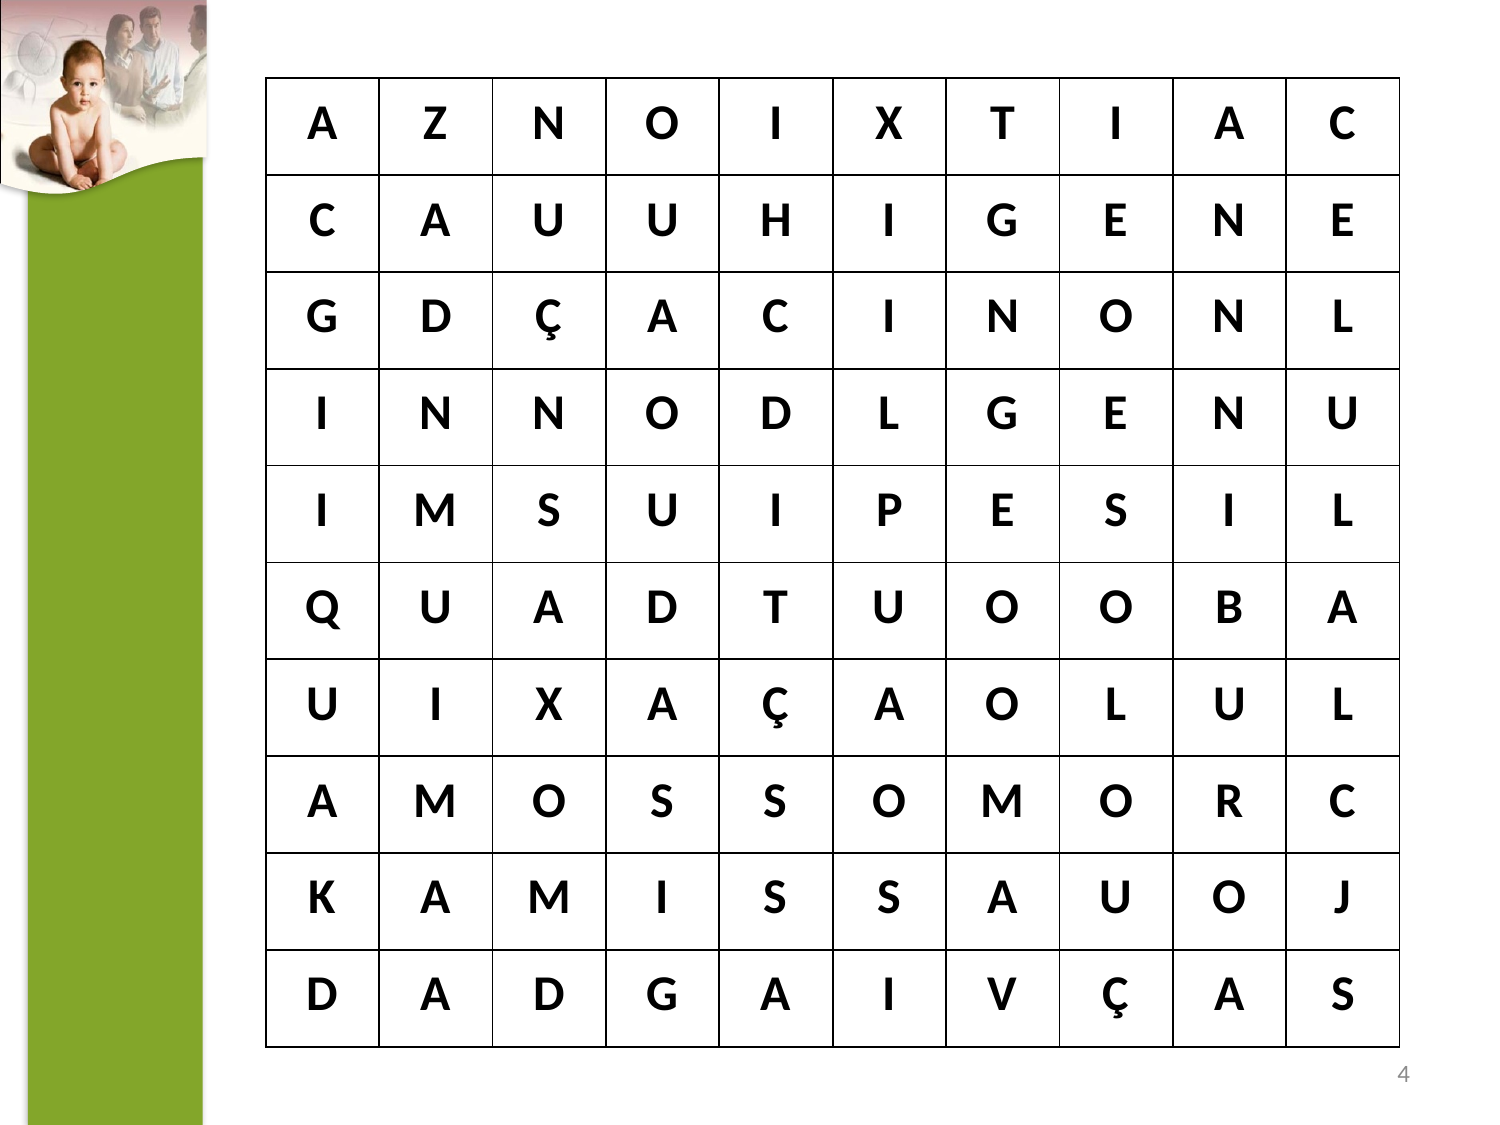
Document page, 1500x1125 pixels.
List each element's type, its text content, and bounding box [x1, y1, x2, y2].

table_header T [947, 79, 1059, 174]
table_cell U [267, 660, 378, 755]
table_cell O [947, 660, 1059, 755]
table_cell E [947, 466, 1059, 562]
table_cell N [1174, 176, 1285, 271]
table_cell I [834, 273, 945, 368]
table_cell I [607, 854, 718, 949]
table_cell S [493, 466, 605, 562]
table_cell I [720, 466, 832, 562]
table_cell O [1060, 563, 1172, 658]
table_cell M [947, 757, 1059, 852]
table_cell V [947, 951, 1059, 1046]
table_cell A [380, 854, 492, 949]
table_cell X [493, 660, 605, 755]
table_cell L [1287, 273, 1399, 368]
table_cell A [1287, 563, 1399, 658]
table_cell U [380, 563, 492, 658]
table_cell G [607, 951, 718, 1046]
table_cell C [720, 273, 832, 368]
table_cell U [834, 563, 945, 658]
table_cell P [834, 466, 945, 562]
table_cell A [834, 660, 945, 755]
table_cell I [380, 660, 492, 755]
table_cell U [1060, 854, 1172, 949]
table_header X [834, 79, 945, 174]
table_cell G [267, 273, 378, 368]
table_cell O [1060, 273, 1172, 368]
table_cell S [720, 854, 832, 949]
table_cell B [1174, 563, 1285, 658]
table_cell L [1287, 660, 1399, 755]
table_cell M [380, 466, 492, 562]
table_cell Q [267, 563, 378, 658]
table_cell O [607, 370, 718, 465]
table_cell C [1287, 757, 1399, 852]
table_cell A [607, 660, 718, 755]
table_cell I [834, 176, 945, 271]
table_cell C [267, 176, 378, 271]
table_cell D [267, 951, 378, 1046]
table_header A [267, 79, 378, 174]
table_cell U [1287, 370, 1399, 465]
table_cell U [1174, 660, 1285, 755]
table_cell I [267, 466, 378, 562]
table_cell S [607, 757, 718, 852]
table_cell A [947, 854, 1059, 949]
table_cell O [947, 563, 1059, 658]
table_cell E [1060, 176, 1172, 271]
table_cell A [267, 757, 378, 852]
table_cell O [1060, 757, 1172, 852]
table_cell O [493, 757, 605, 852]
table_cell M [380, 757, 492, 852]
table_header N [493, 79, 605, 174]
table_cell I [834, 951, 945, 1046]
table_cell U [607, 466, 718, 562]
table_cell M [493, 854, 605, 949]
table_cell A [607, 273, 718, 368]
table_cell A [1174, 951, 1285, 1042]
table_cell T [720, 563, 832, 658]
table_cell N [380, 370, 492, 465]
table_cell D [493, 951, 605, 1046]
table_header Z [380, 79, 492, 174]
table_cell S [834, 854, 945, 949]
table_cell S [1060, 466, 1172, 562]
table_cell I [1174, 466, 1285, 562]
table_cell S [1287, 951, 1399, 1042]
table_cell D [607, 563, 718, 658]
table_cell L [1287, 466, 1399, 562]
table_cell S [720, 757, 832, 852]
table_cell D [720, 370, 832, 465]
table_cell O [1174, 854, 1285, 949]
table_cell N [1174, 370, 1285, 465]
table_cell H [720, 176, 832, 271]
table_header I [720, 79, 832, 174]
table_header I [1060, 79, 1172, 174]
table_cell N [1174, 273, 1285, 368]
table_cell K [267, 854, 378, 949]
table_cell A [493, 563, 605, 658]
table_cell N [947, 273, 1059, 368]
table_header C [1287, 79, 1399, 174]
table_cell E [1060, 370, 1172, 465]
slide_number 4 [1074, 1042, 1425, 1103]
table_cell G [947, 370, 1059, 465]
table_cell O [834, 757, 945, 852]
table_cell Ç [1060, 951, 1172, 1046]
table_cell Ç [493, 273, 605, 368]
table_header A [1174, 79, 1285, 174]
table_header O [607, 79, 718, 174]
table_cell A [380, 951, 492, 1046]
table_cell A [380, 176, 492, 271]
table_cell N [493, 370, 605, 465]
table_cell U [607, 176, 718, 271]
table_cell L [834, 370, 945, 465]
table_cell A [720, 951, 832, 1046]
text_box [0, 0, 207, 1125]
table_cell L [1060, 660, 1172, 755]
table_cell U [493, 176, 605, 271]
table_cell E [1287, 176, 1399, 271]
table_cell Ç [720, 660, 832, 755]
table_cell I [267, 370, 378, 465]
table_cell R [1174, 757, 1285, 852]
table_cell J [1287, 854, 1399, 949]
table_cell G [947, 176, 1059, 271]
table_cell D [380, 273, 492, 368]
